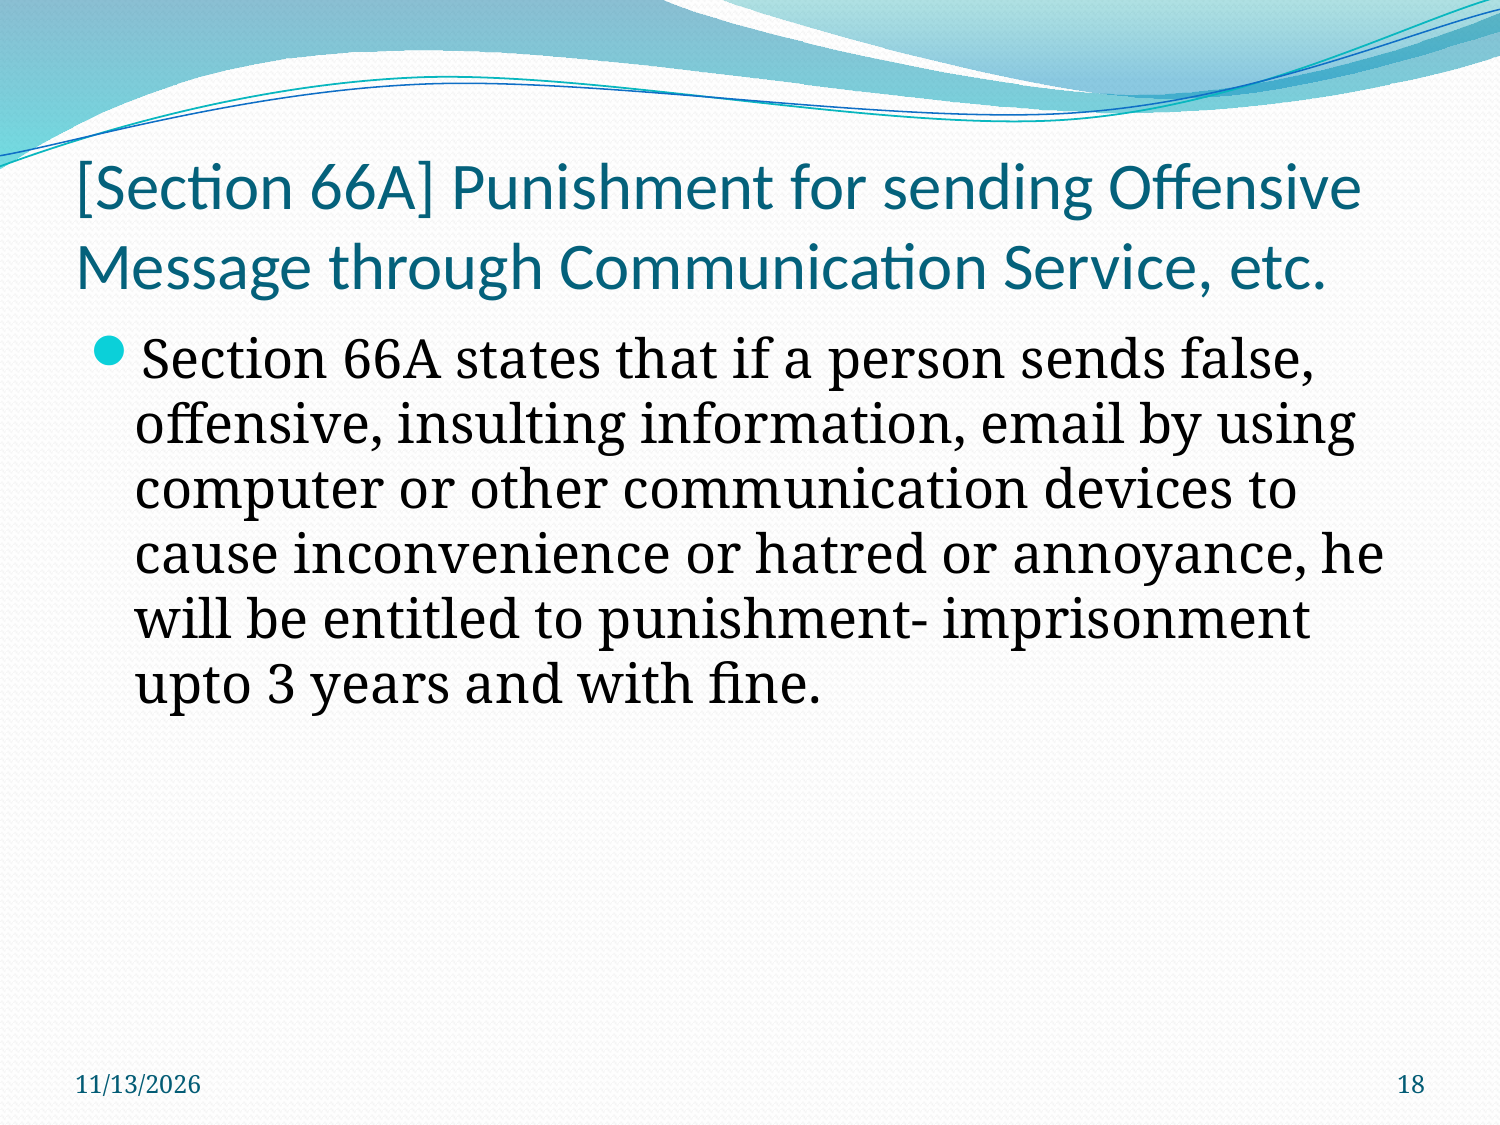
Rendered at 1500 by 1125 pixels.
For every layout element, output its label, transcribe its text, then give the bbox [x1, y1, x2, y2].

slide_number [75, 1042, 425, 1103]
slide_number 18 [1299, 1042, 1425, 1103]
title [Section 66A] Punishment for sending Offensive Message through Communication Service, etc. [75, 115, 1425, 303]
list Section 66A states that if a person sends false, offensive, insulting information, email by using computer or other communication devices to cause inconvenience or hatred or annoyance, he will be entitled to punishment- imprisonment upto 3 years and with fine. [75, 317, 1425, 1038]
